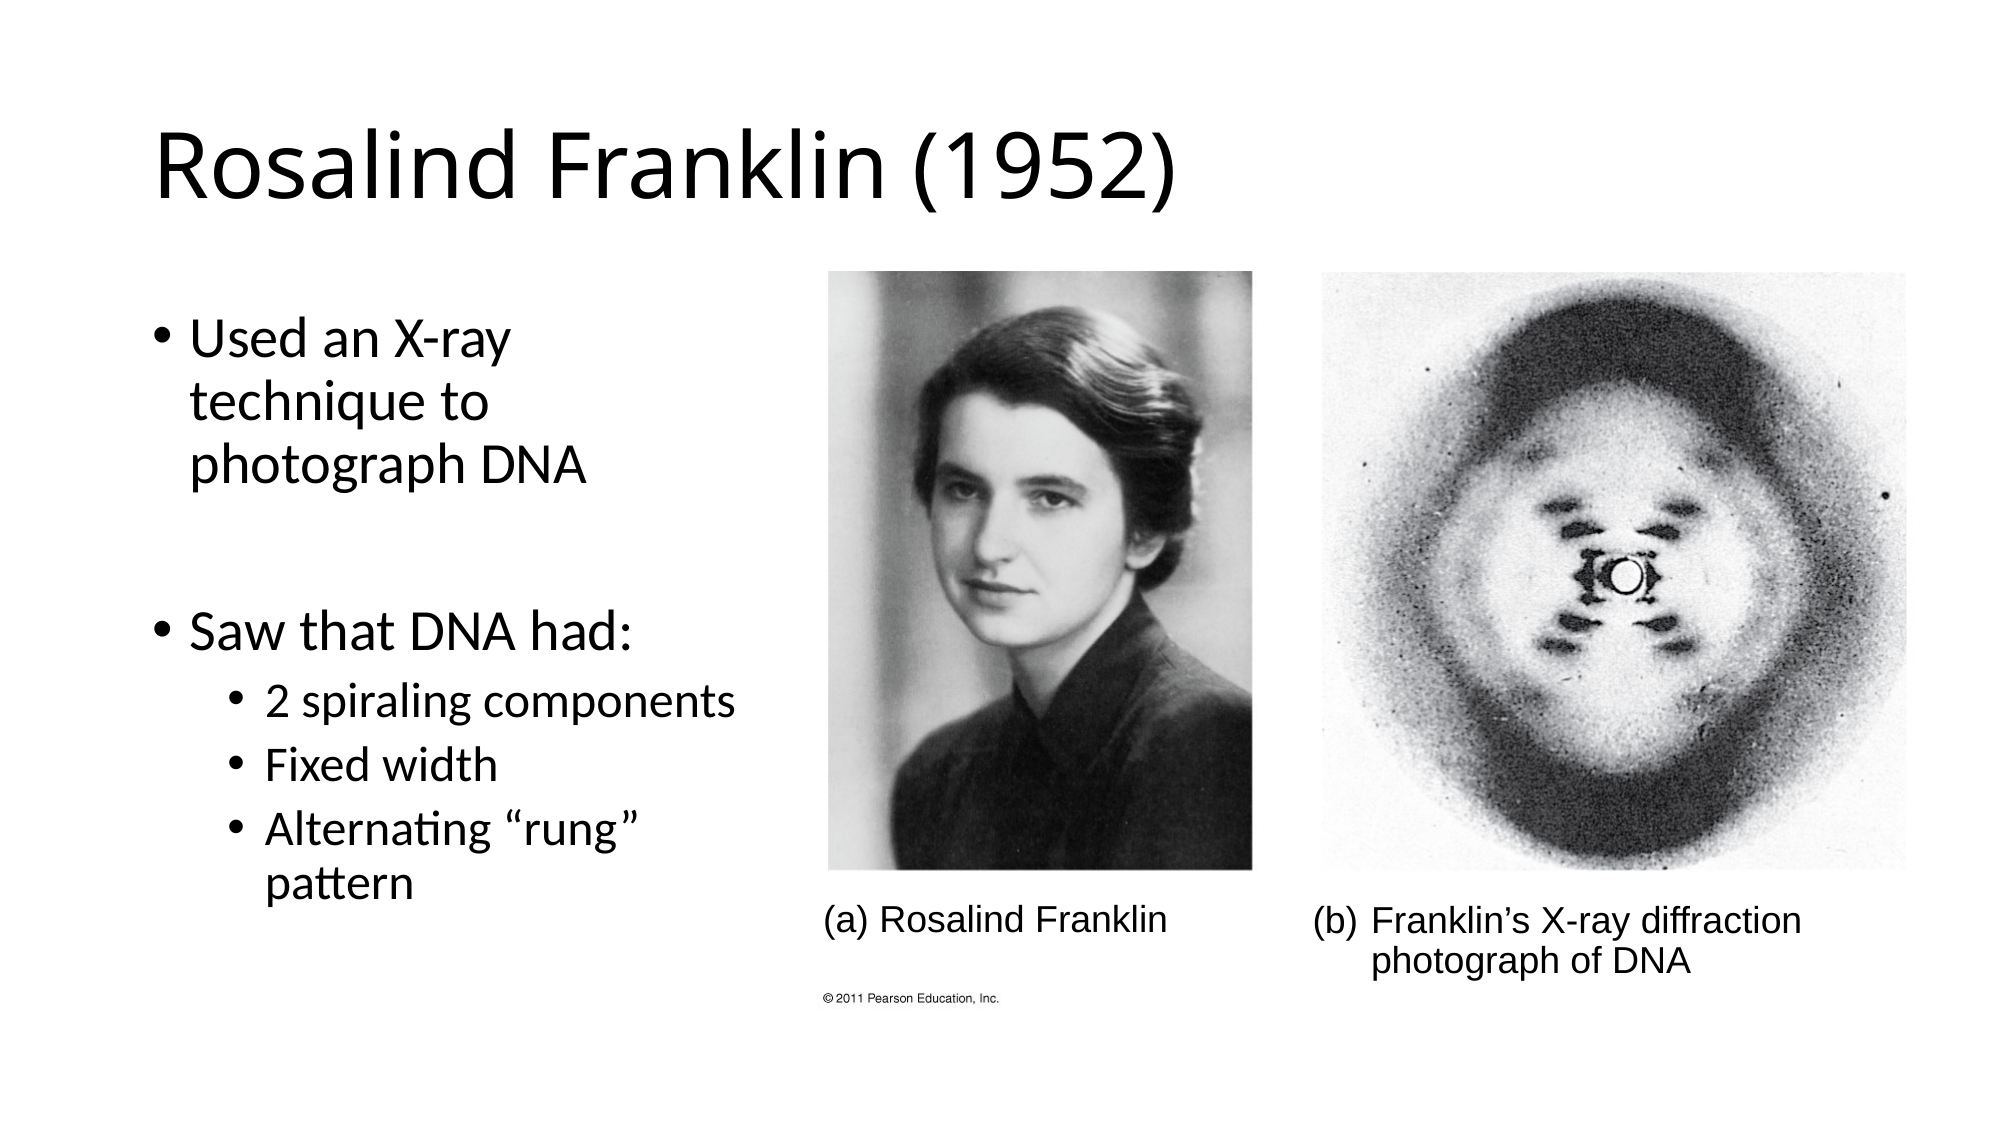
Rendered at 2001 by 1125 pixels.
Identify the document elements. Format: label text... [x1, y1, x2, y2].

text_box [817, 264, 1914, 1014]
title Rosalind Franklin (1952) [137, 59, 1863, 278]
list Used an X-ray technique to photograph DNA Saw that DNA had: 2 spiraling components Fixed width Alternating “rung” pattern [137, 299, 770, 1014]
